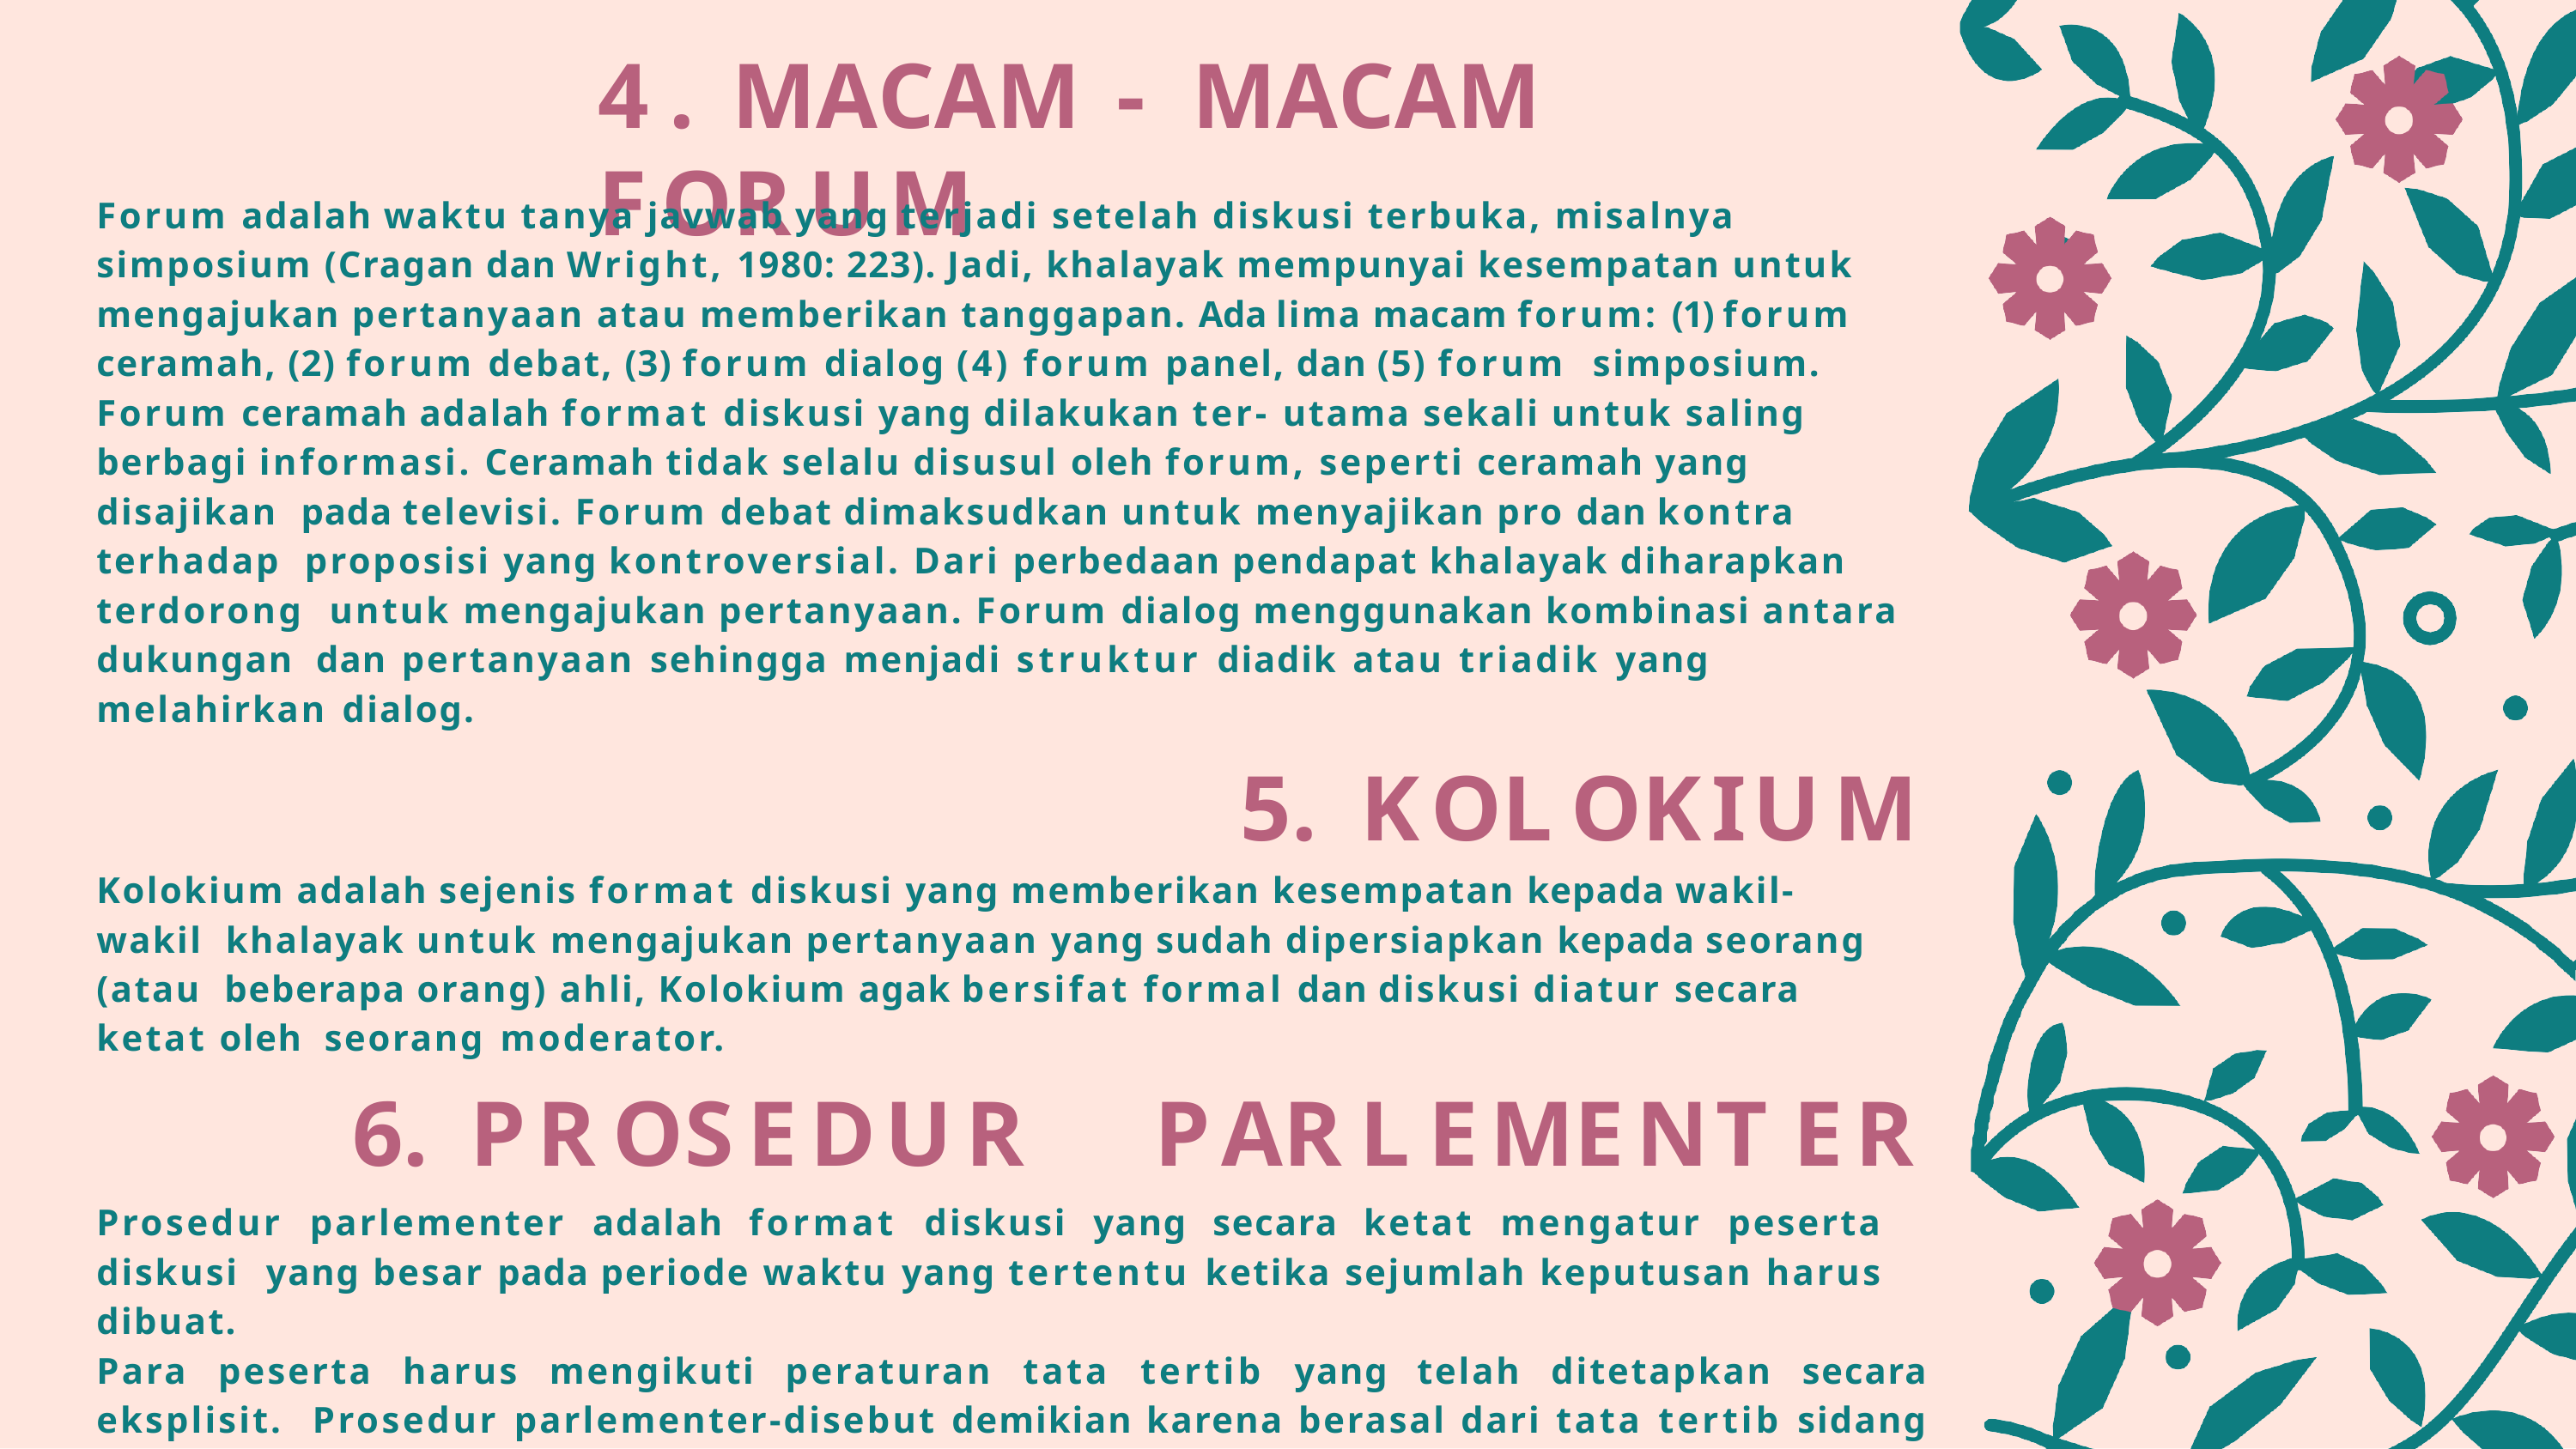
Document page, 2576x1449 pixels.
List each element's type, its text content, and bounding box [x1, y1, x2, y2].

title 4. MACAM - MACAM FORUM [595, 37, 1923, 185]
text_box Forum adalah waktu tanya javwab yang terjadi setelah diskusi terbuka, misalnya simposium (Cragan dan Wright, 1980: 223). Jadi, khalayak mempunyai kesempatan untuk mengajukan pertanyaan atau memberikan tanggapan. Ada lima macam forum: (1) forum ceramah, (2) forum debat, (3) forum dialog (4) forum panel, dan (5) forum simposium. Forum ceramah adalah format diskusi yang dilakukan ter- utama sekali untuk saling berbagi informasi. Ceramah tidak selalu disusul oleh forum, seperti ceramah yang disajikan pada televisi. Forum debat dimaksudkan untuk menyajikan pro dan kontra terhadap proposisi yang kontroversial. Dari perbedaan pendapat khalayak diharapkan terdorong untuk mengajukan pertanyaan. Forum dialog menggunakan kombinasi antara dukungan dan pertanyaan sehingga menjadi struktur diadik atau triadik yang melahirkan dialog. KOLOKIUM Kolokium adalah sejenis format diskusi yang memberikan kesempatan kepada wakil-wakil khalayak untuk mengajukan pertanyaan yang sudah dipersiapkan kepada seorang (atau beberapa orang) ahli, Kolokium agak bersifat formal dan diskusi diatur secara ketat oleh seorang moderator. PROSEDUR PARLEMENTER Prosedur parlementer adalah format diskusi yang secara ketat mengatur peserta diskusi yang besar pada periode waktu yang tertentu ketika sejumlah keputusan harus dibuat. Para peserta harus mengikuti peraturan tata tertib yang telah ditetapkan secara eksplisit. Prosedur parlementer-disebut demikian karena berasal dari tata tertib sidang parlementer atau majelis permusyawaratan rakyat-dirancang untuk memenuhi beberapa tujuan pokok. [94, 185, 1935, 1449]
text_box [1959, 0, 2576, 1449]
